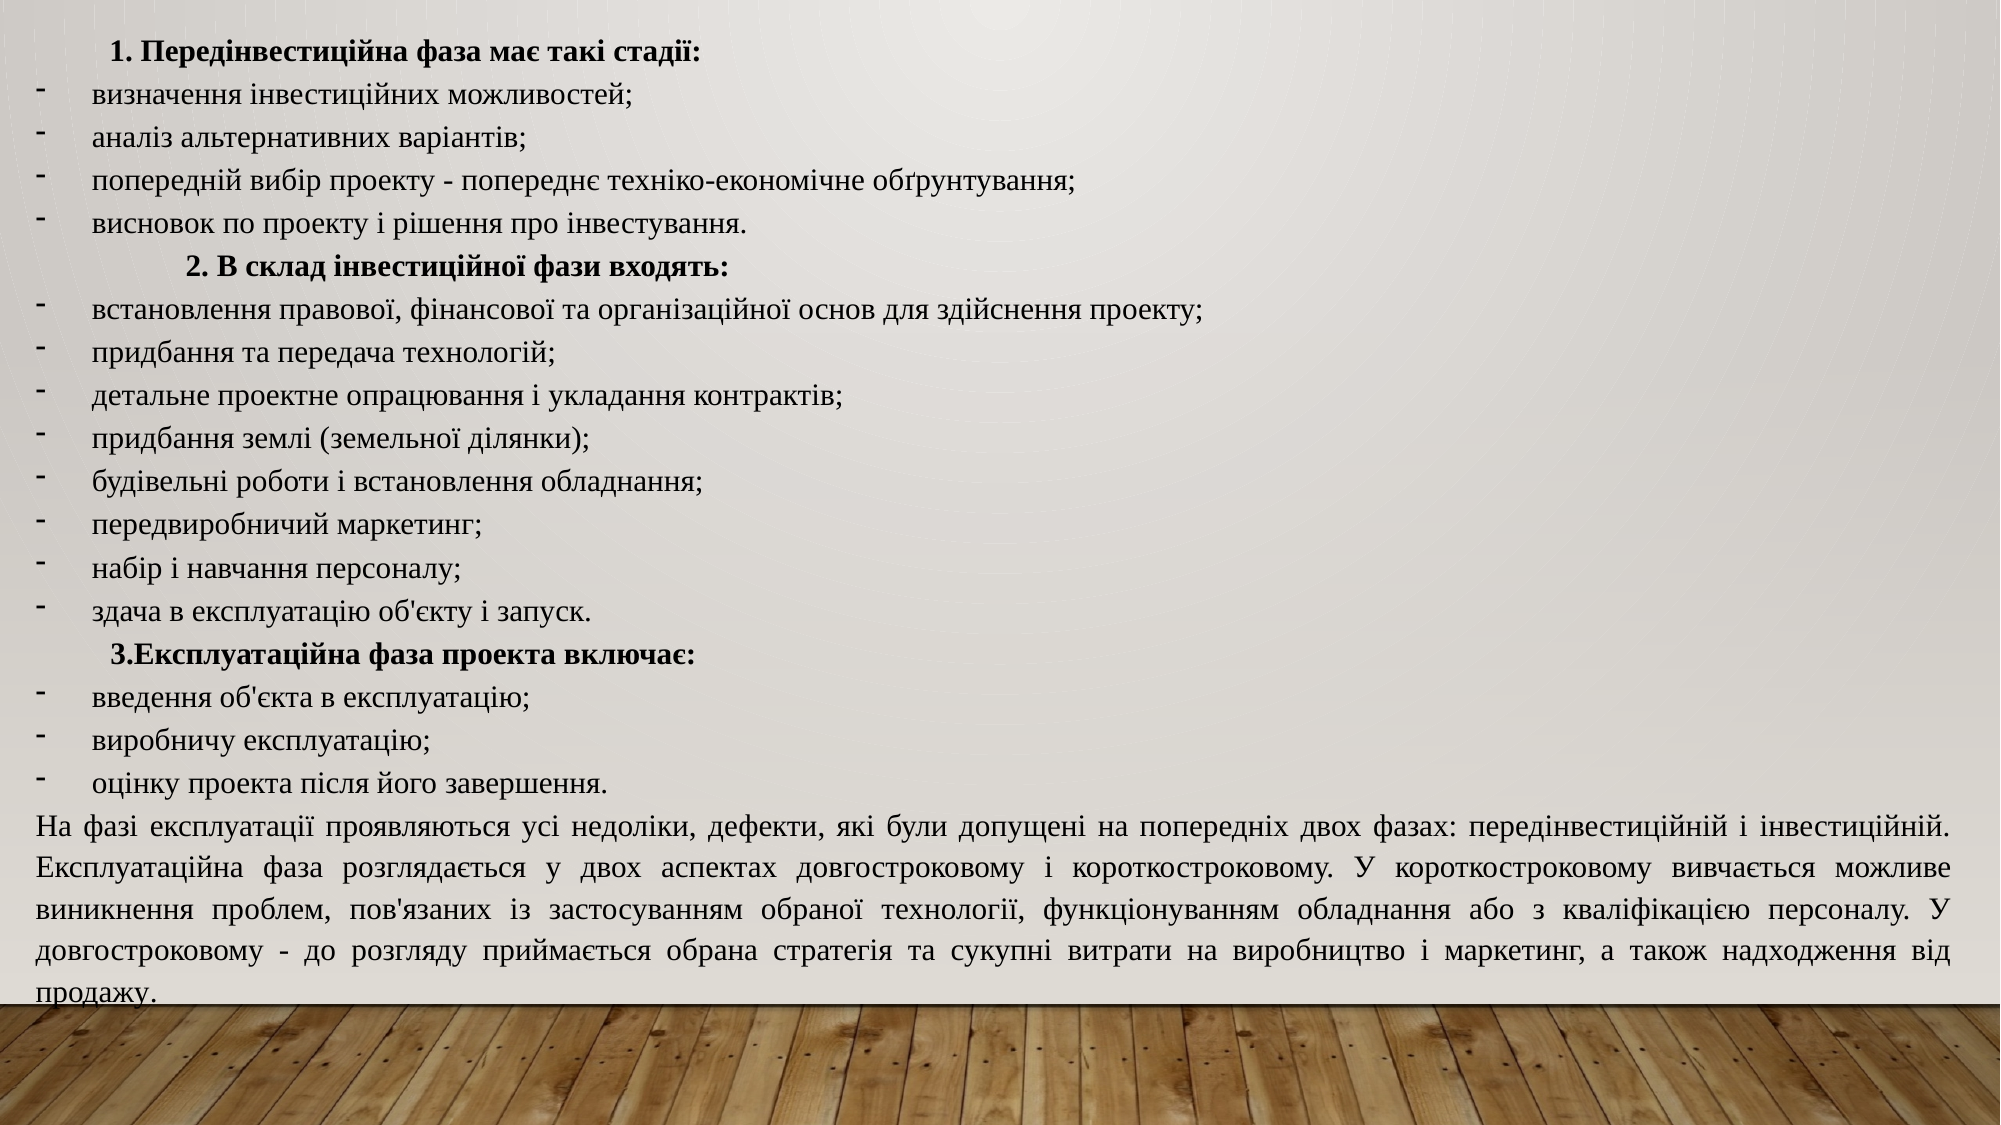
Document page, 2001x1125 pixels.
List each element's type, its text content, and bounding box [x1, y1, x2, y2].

picture [0, 1004, 2000, 1125]
text_box 1. Передінвестиційна фаза має такі стадії: визначення інвестиційних можливостей; аналіз альтернативних варіантів; попередній вибір проекту - попереднє техніко-економічне обґрунтування; висновок по проекту і рішення про інвестування. 2. В склад інвестиційної фази входять: встановлення правової, фінансової та організаційної основ для здійснення проекту; придбання та передача технологій; детальне проектне опрацювання і укладання контрактів; придбання землі (земельної ділянки); будівельні роботи і встановлення обладнання; передвиробничий маркетинг; набір і навчання персоналу; здача в експлуатацію об'єкту і запуск. 3.Експлуатаційна фаза проекта включає: введення об'єкта в експлуатацію; виробничу експлуатацію; оцінку проекта після його завершення. На фазі експлуатації проявляються усі недоліки, дефекти, які були допущені на попередніх двох фазах: передінвестиційній і інвестиційній. Експлуатаційна фаза розглядається у двох аспектах довгостроковому і короткостроковому. У короткостроковому вивчається можливе виникнення проблем, пов'язаних із застосуванням обраної технології, функціонуванням обладнання або з кваліфікацією персоналу. У довгостроковому - до розгляду приймається обрана стратегія та сукупні витрати на виробництво і маркетинг, а також надходження від продажу. [20, 18, 1975, 1057]
